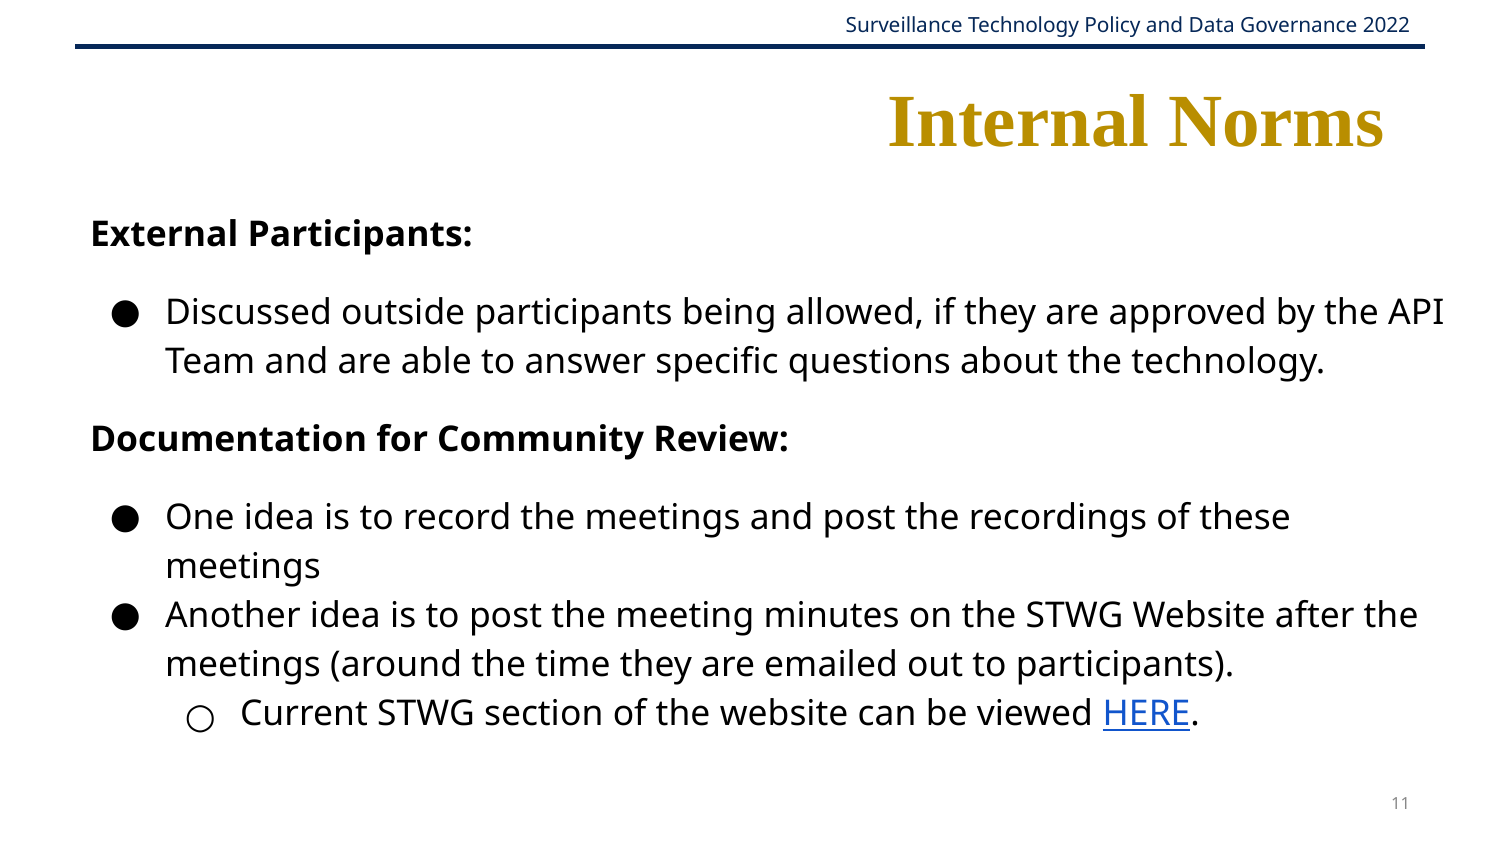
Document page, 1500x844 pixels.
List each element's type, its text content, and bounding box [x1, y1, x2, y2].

list External Participants: Discussed outside participants being allowed, if they are approved by the API Team and are able to answer specific questions about the technology. Documentation for Community Review: One idea is to record the meetings and post the recordings of these meetings Another idea is to post the meeting minutes on the STWG Website after the meetings (around the time they are emailed out to participants). Current STWG section of the website can be viewed HERE. [75, 196, 1463, 741]
title Internal Norms [50, 97, 1400, 225]
